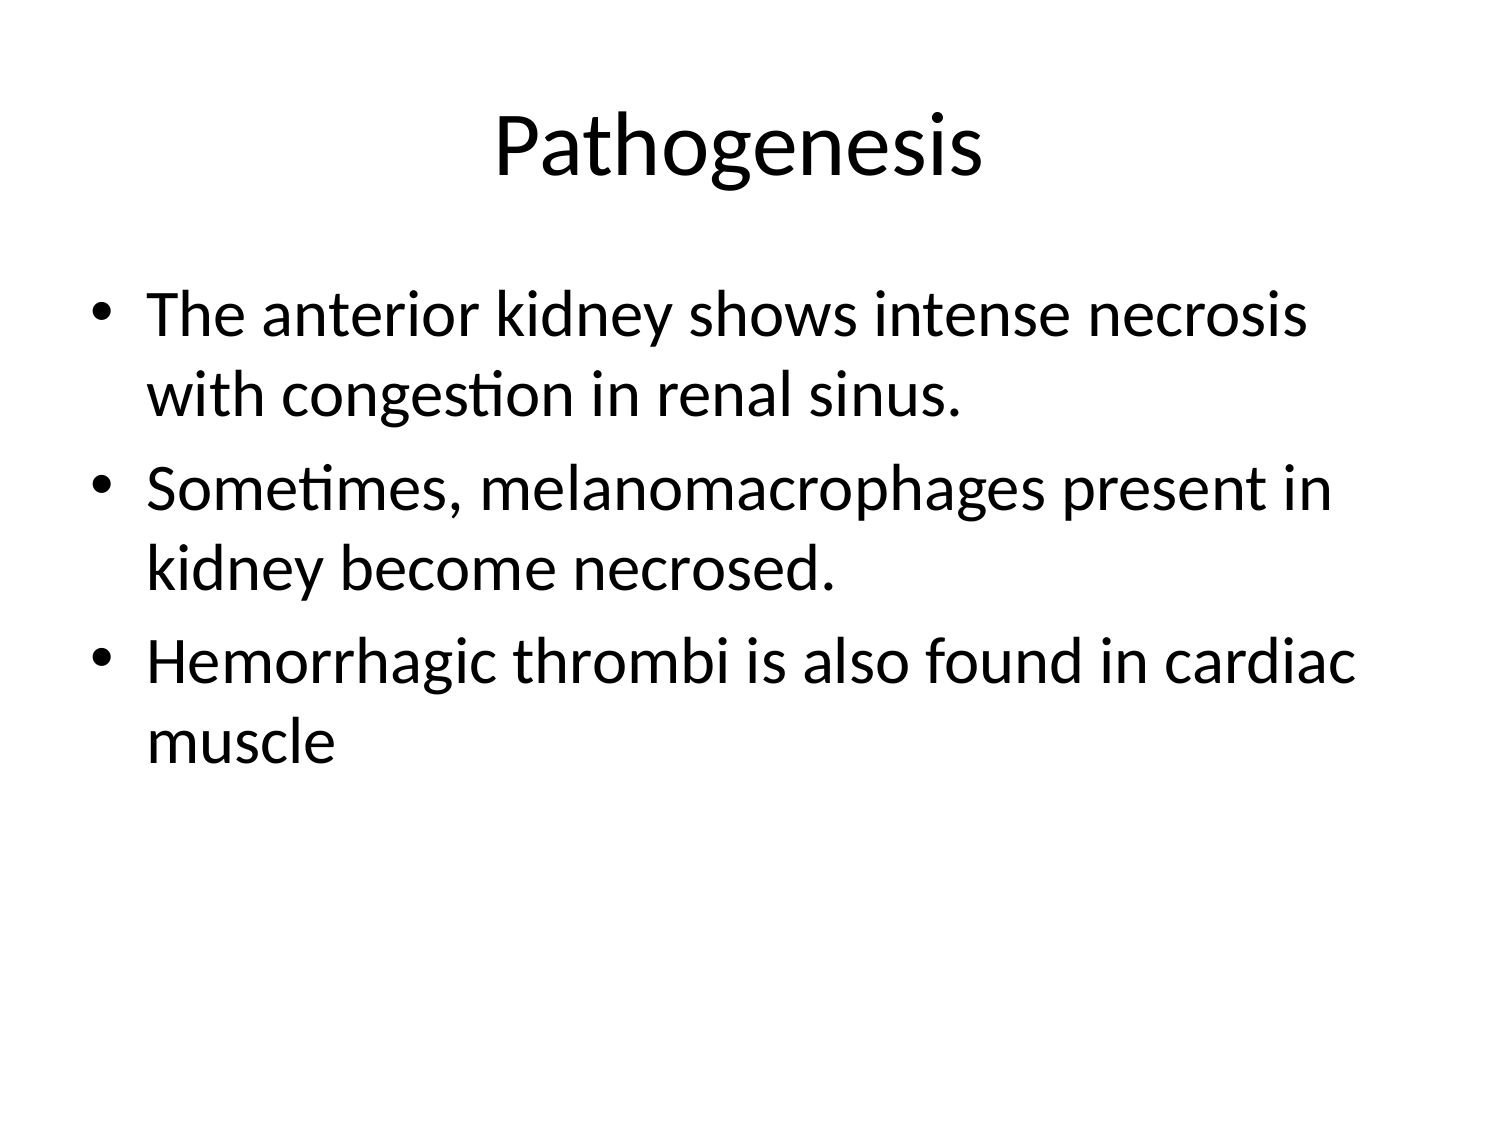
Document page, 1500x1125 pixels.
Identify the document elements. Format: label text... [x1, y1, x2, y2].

list The anterior kidney shows intense necrosis with congestion in renal sinus. Sometimes, melanomacrophages present in kidney become necrosed. Hemorrhagic thrombi is also found in cardiac muscle [75, 262, 1425, 1005]
title Pathogenesis [75, 45, 1425, 233]
